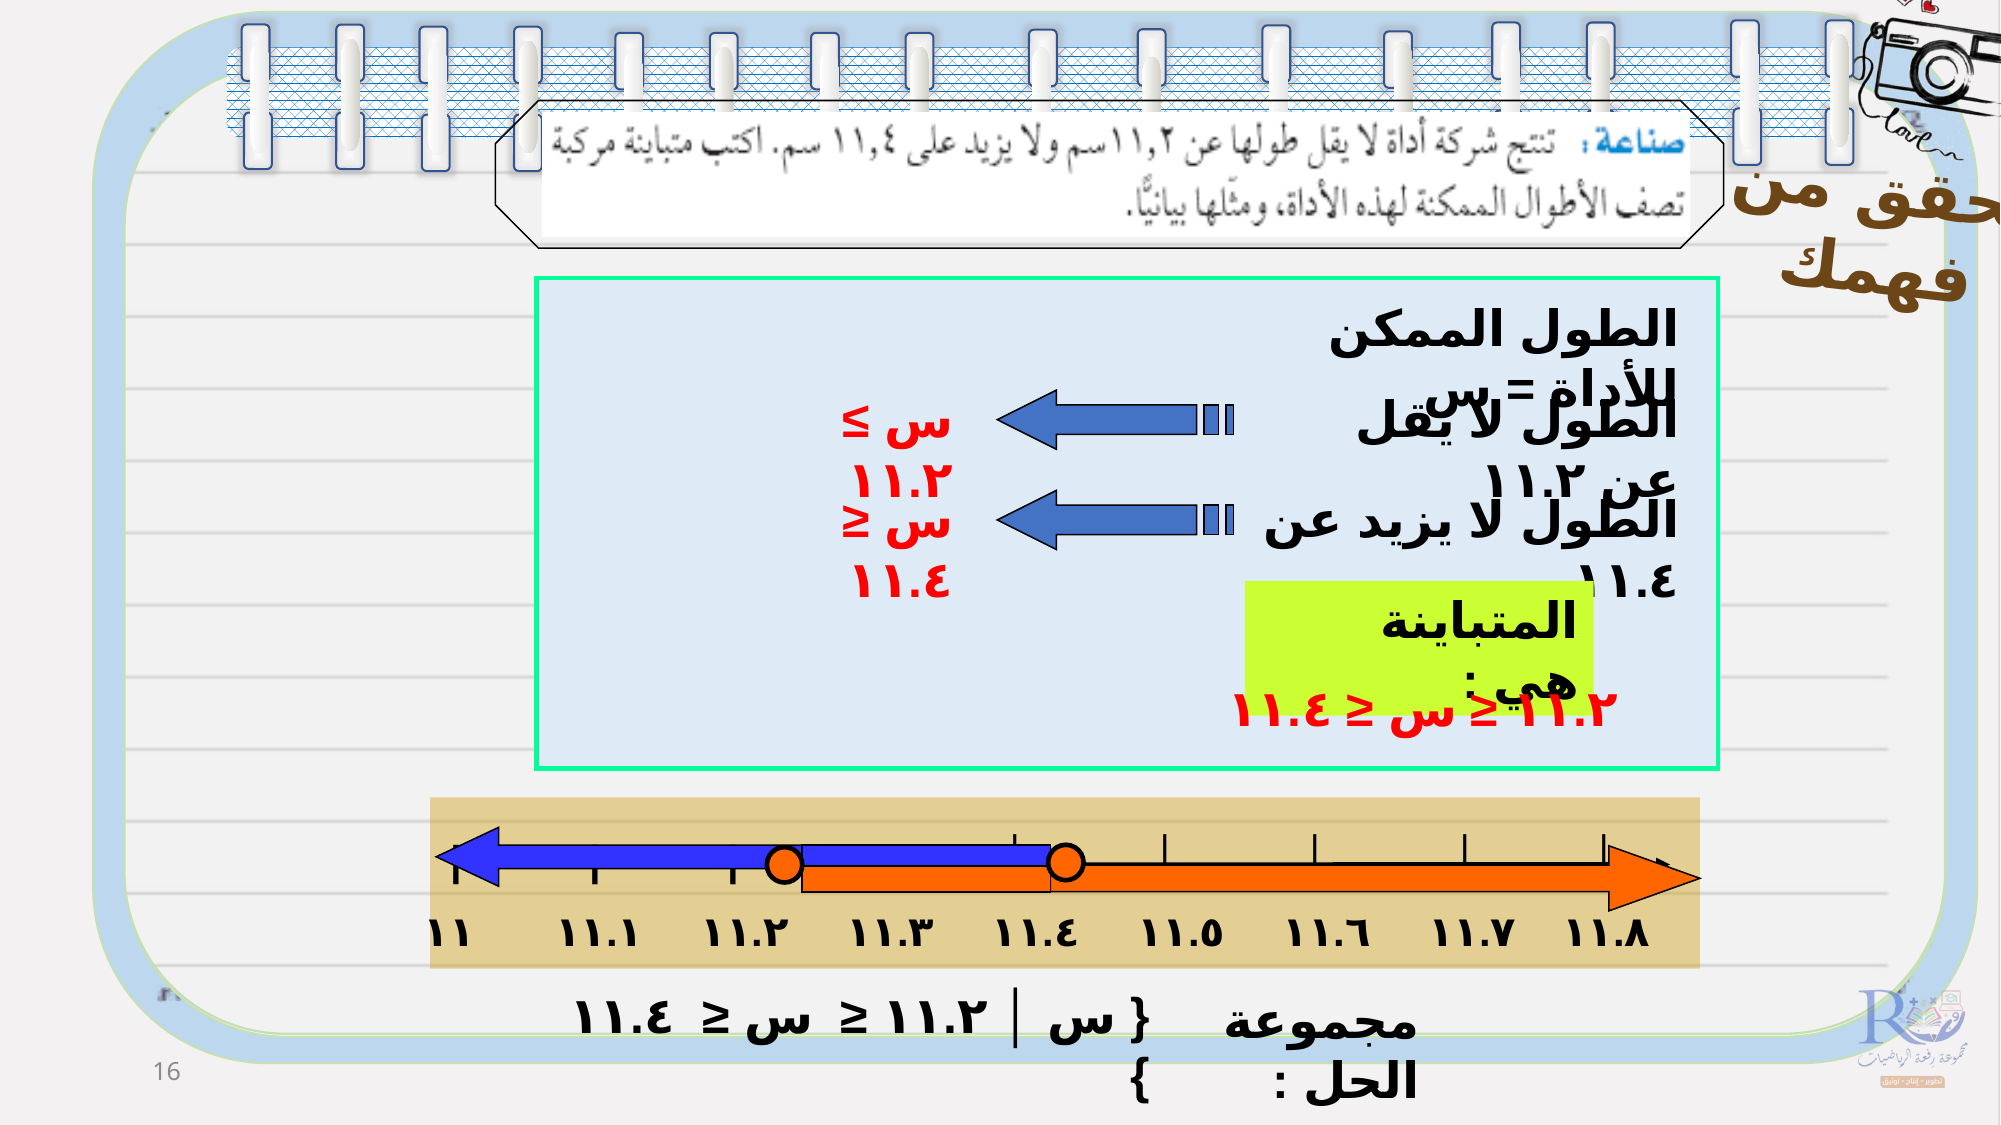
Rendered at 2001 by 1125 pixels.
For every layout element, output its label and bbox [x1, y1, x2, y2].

text_box [142, 10, 1821, 64]
text_box [124, 64, 1999, 1119]
text_box [225, 48, 234, 64]
text_box [406, 797, 1700, 969]
text_box [241, 20, 1854, 178]
picture [0, 0, 2001, 1125]
text_box [92, 86, 124, 989]
